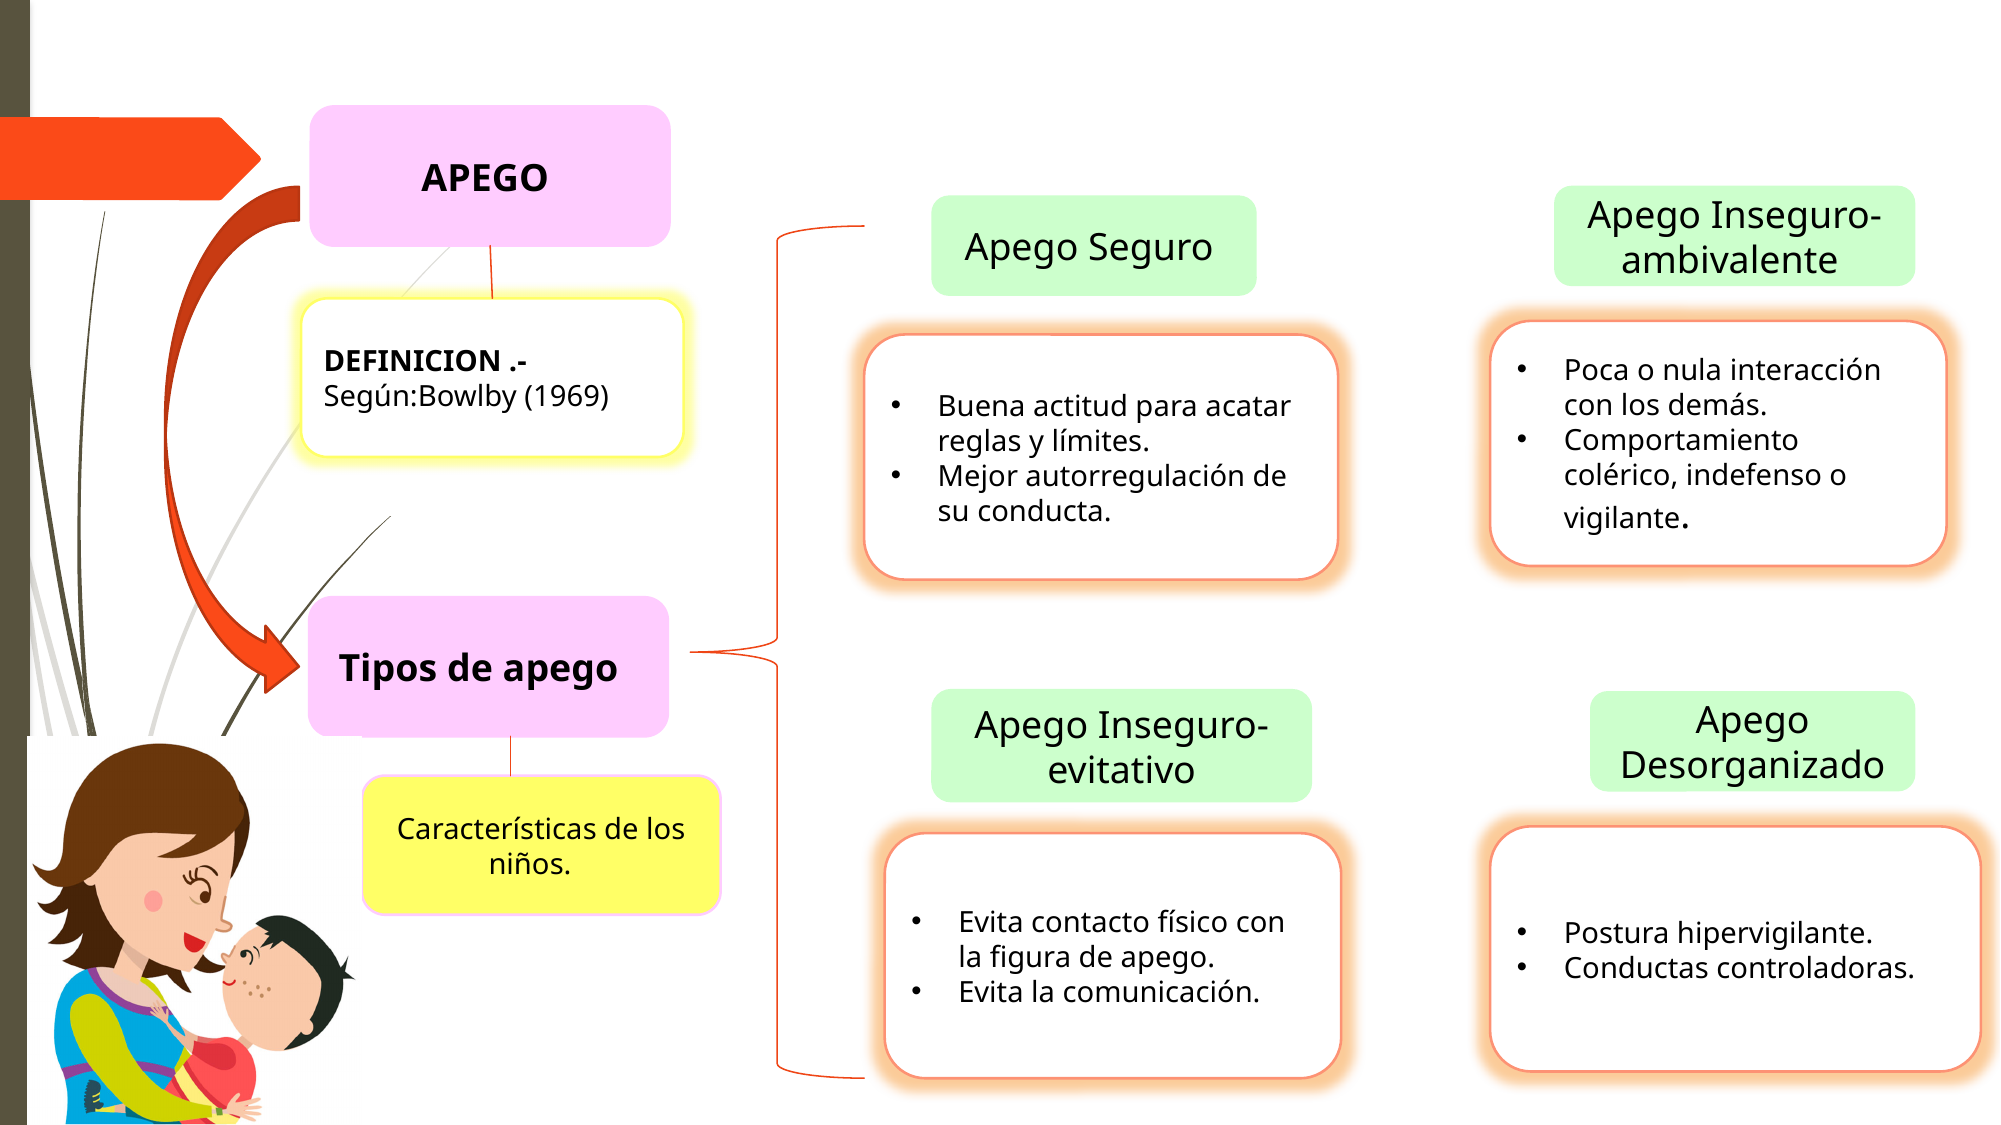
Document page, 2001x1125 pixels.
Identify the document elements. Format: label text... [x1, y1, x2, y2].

text_box Evita contacto físico con la figura de apego. Evita la comunicación. [883, 831, 1343, 1080]
text_box Apego Inseguro-ambivalente [1554, 185, 1916, 287]
text_box Tipos de apego [307, 595, 670, 738]
text_box [689, 225, 865, 1079]
picture [27, 736, 363, 1125]
text_box Características de los niños. [366, 774, 722, 917]
text_box Apego Seguro [931, 195, 1257, 296]
text_box Poca o nula interacción con los demás. Comportamiento colérico, indefenso o vigilante. [1488, 319, 1948, 568]
text_box Buena actitud para acatar reglas y límites. Mejor autorregulación de su conducta. [862, 333, 1340, 581]
text_box APEGO [309, 105, 671, 247]
text_box [163, 185, 301, 694]
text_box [489, 245, 493, 299]
text_box Postura hipervigilante. Conductas controladoras. [1488, 825, 1983, 1073]
text_box DEFINICION .- Según:Bowlby (1969) [299, 296, 685, 459]
text_box Apego Inseguro-evitativo [931, 688, 1313, 803]
text_box Apego Desorganizado [1590, 691, 1916, 792]
